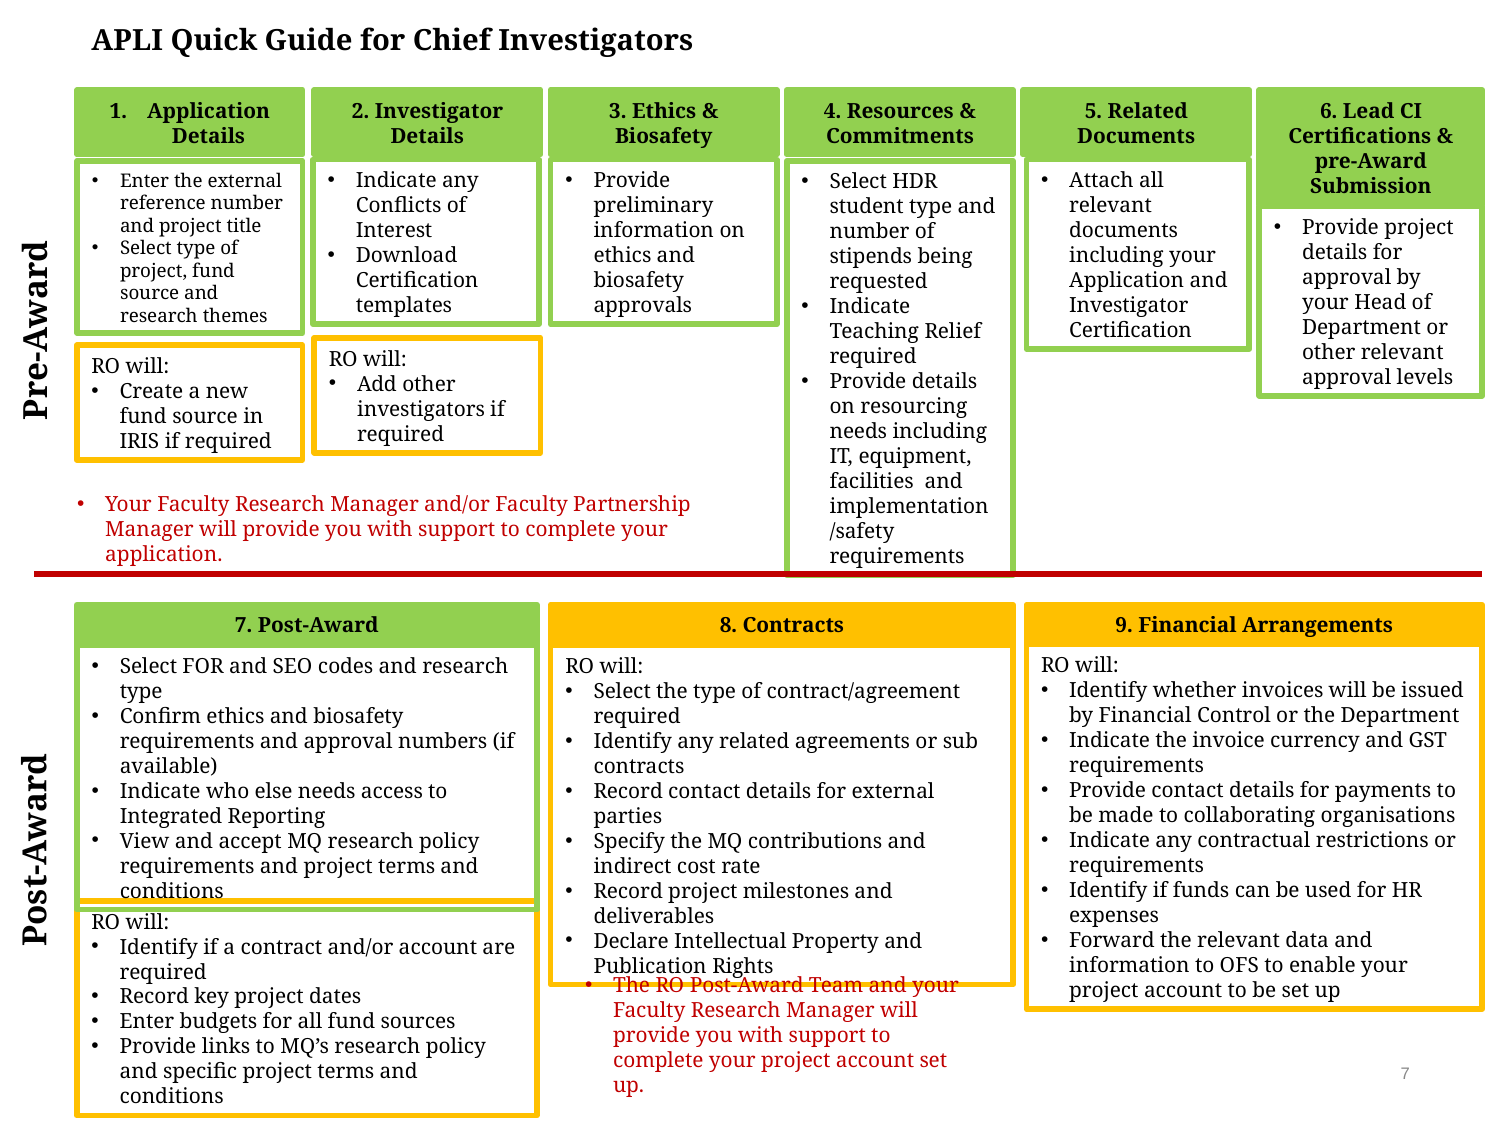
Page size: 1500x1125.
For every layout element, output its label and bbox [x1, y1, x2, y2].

text_box [5, 13, 1483, 1093]
